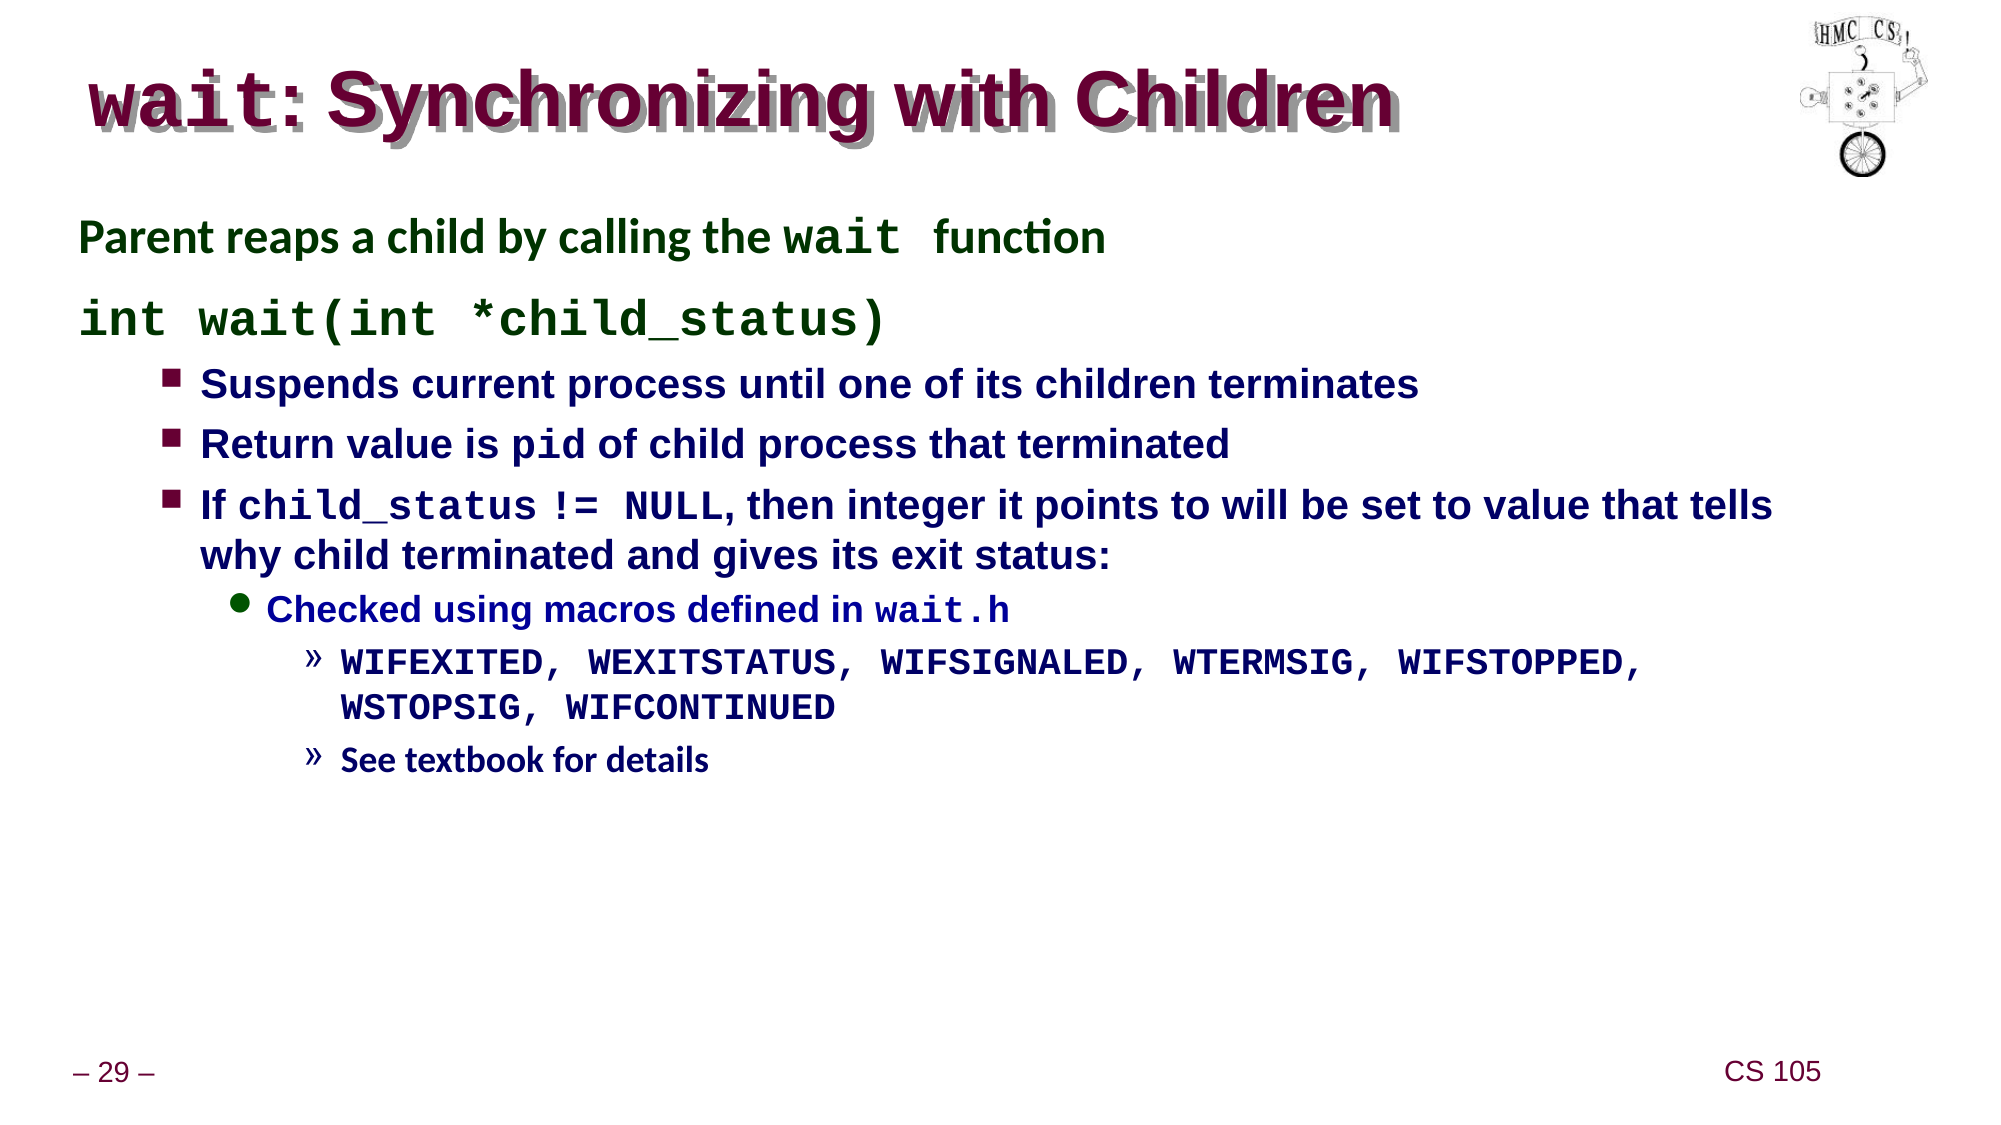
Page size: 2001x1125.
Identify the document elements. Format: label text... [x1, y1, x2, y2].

picture [1800, 12, 1928, 177]
list Parent reaps a child by calling the wait function int wait(int *child_status) Suspends current process until one of its children terminates Return value is pid of child process that terminated If child_status != NULL, then integer it points to will be set to value that tells why child terminated and gives its exit status: Checked using macros defined in wait.h WIFEXITED, WEXITSTATUS, WIFSIGNALED, WTERMSIG, WIFSTOPPED, WSTOPSIG, WIFCONTINUED See textbook for details [63, 200, 1881, 1058]
title wait: Synchronizing with Children [88, 40, 1650, 163]
